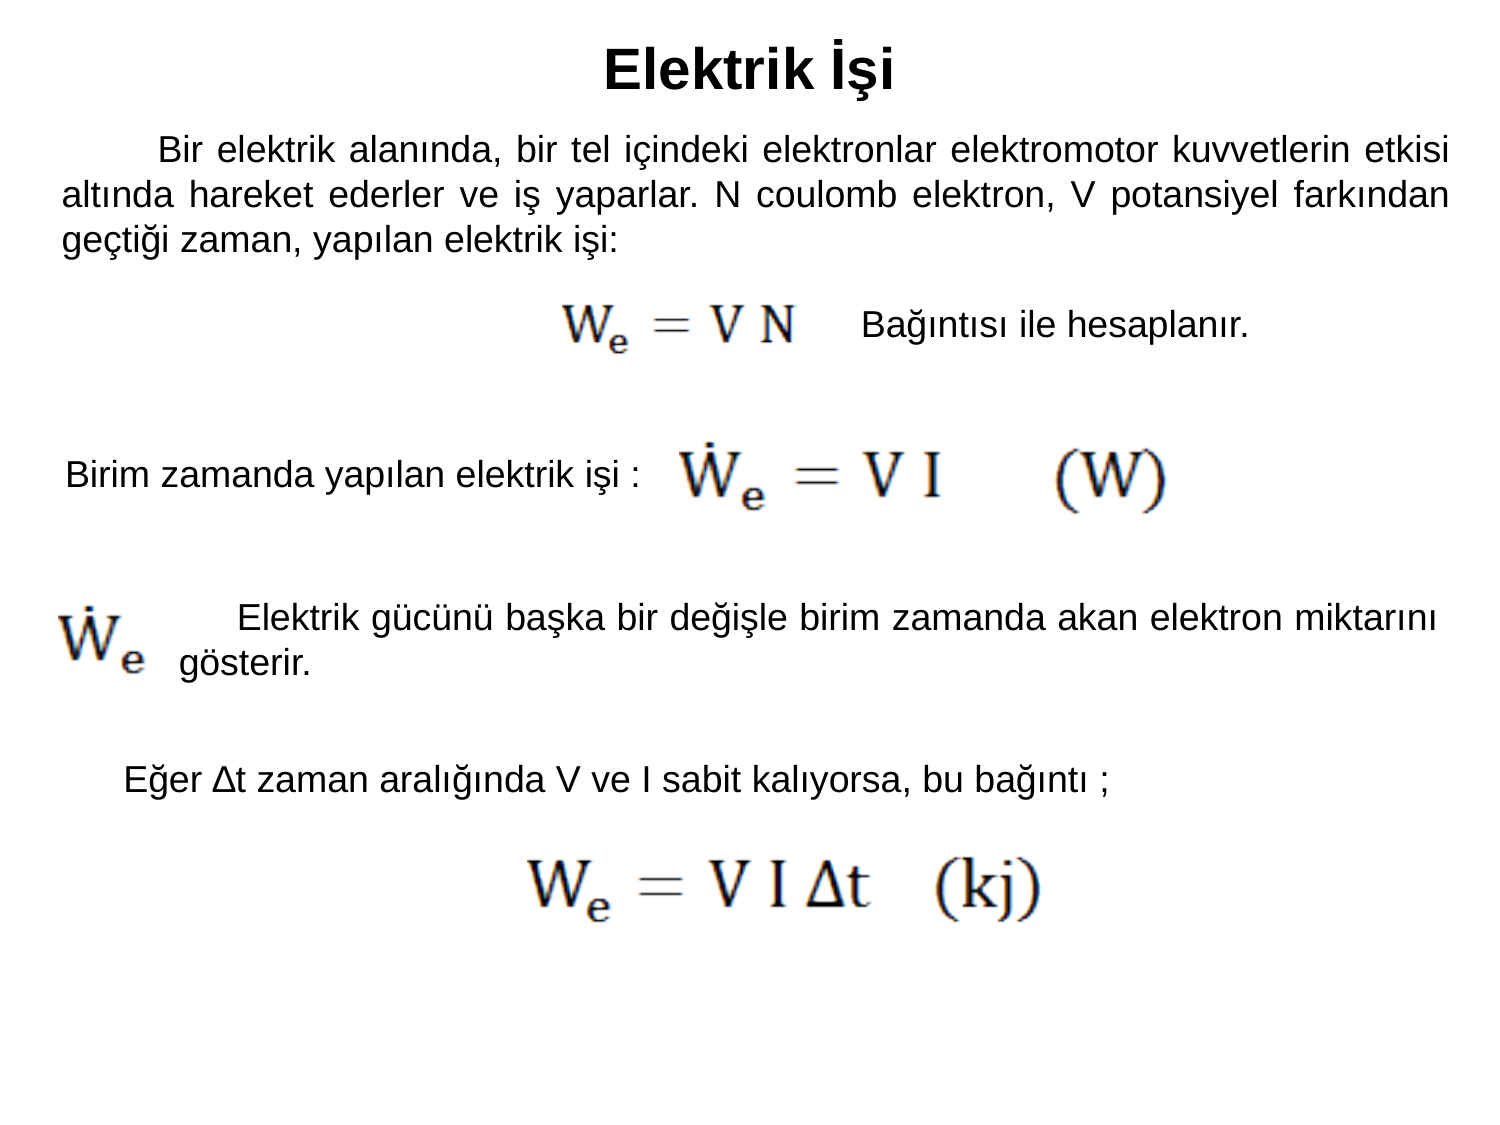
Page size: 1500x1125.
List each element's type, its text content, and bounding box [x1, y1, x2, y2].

text_box Elektrik İşi [35, 75, 1465, 109]
picture [527, 843, 1047, 938]
text_box Bir elektrik alanında, bir tel içindeki elektronlar elektromotor kuvvetlerin etkisi altında hareket ederler ve iş yaparlar. N coulomb elektron, V potansiyel farkından geçtiği zaman, yapılan elektrik işi: [46, 126, 1465, 268]
picture [58, 596, 153, 692]
picture [562, 292, 798, 372]
text_box [0, 0, 1500, 75]
picture [679, 433, 1172, 528]
text_box Bağıntısı ile hesaplanır. [846, 292, 1266, 353]
text_box Eğer ∆t zaman aralığında V ve I sabit kalıyorsa, bu bağıntı ; [35, 747, 1454, 808]
text_box Elektrik gücünü başka bir değişle birim zamanda akan elektron miktarını gösterir. [163, 585, 1453, 691]
text_box Birim zamanda yapılan elektrik işi : [50, 443, 657, 503]
